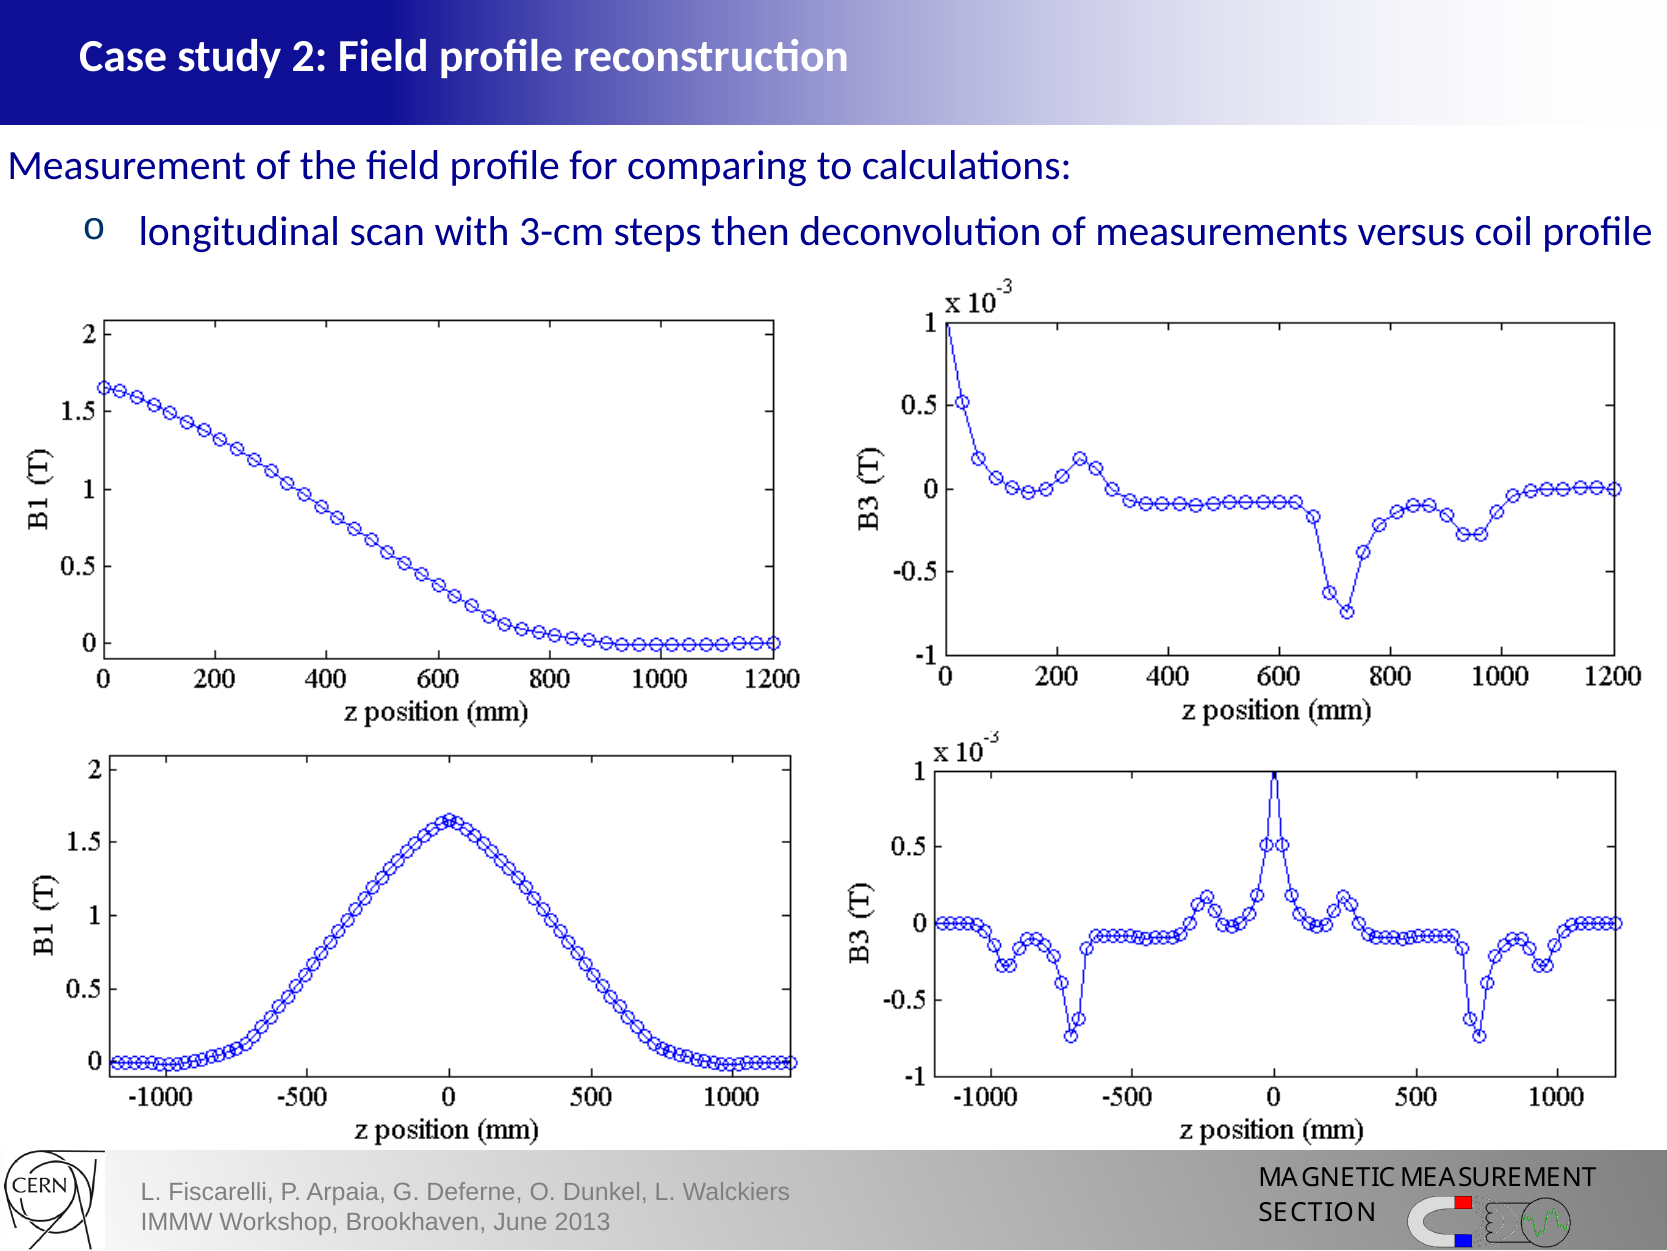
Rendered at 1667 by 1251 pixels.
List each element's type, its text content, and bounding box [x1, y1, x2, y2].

picture [0, 274, 1667, 1250]
title Case study 2: Field profile reconstruction [70, 0, 1146, 107]
text_box Measurement of the field profile for comparing to calculations: longitudinal scan with 3-cm steps then deconvolution of measurements versus coil profile [0, 137, 1667, 285]
